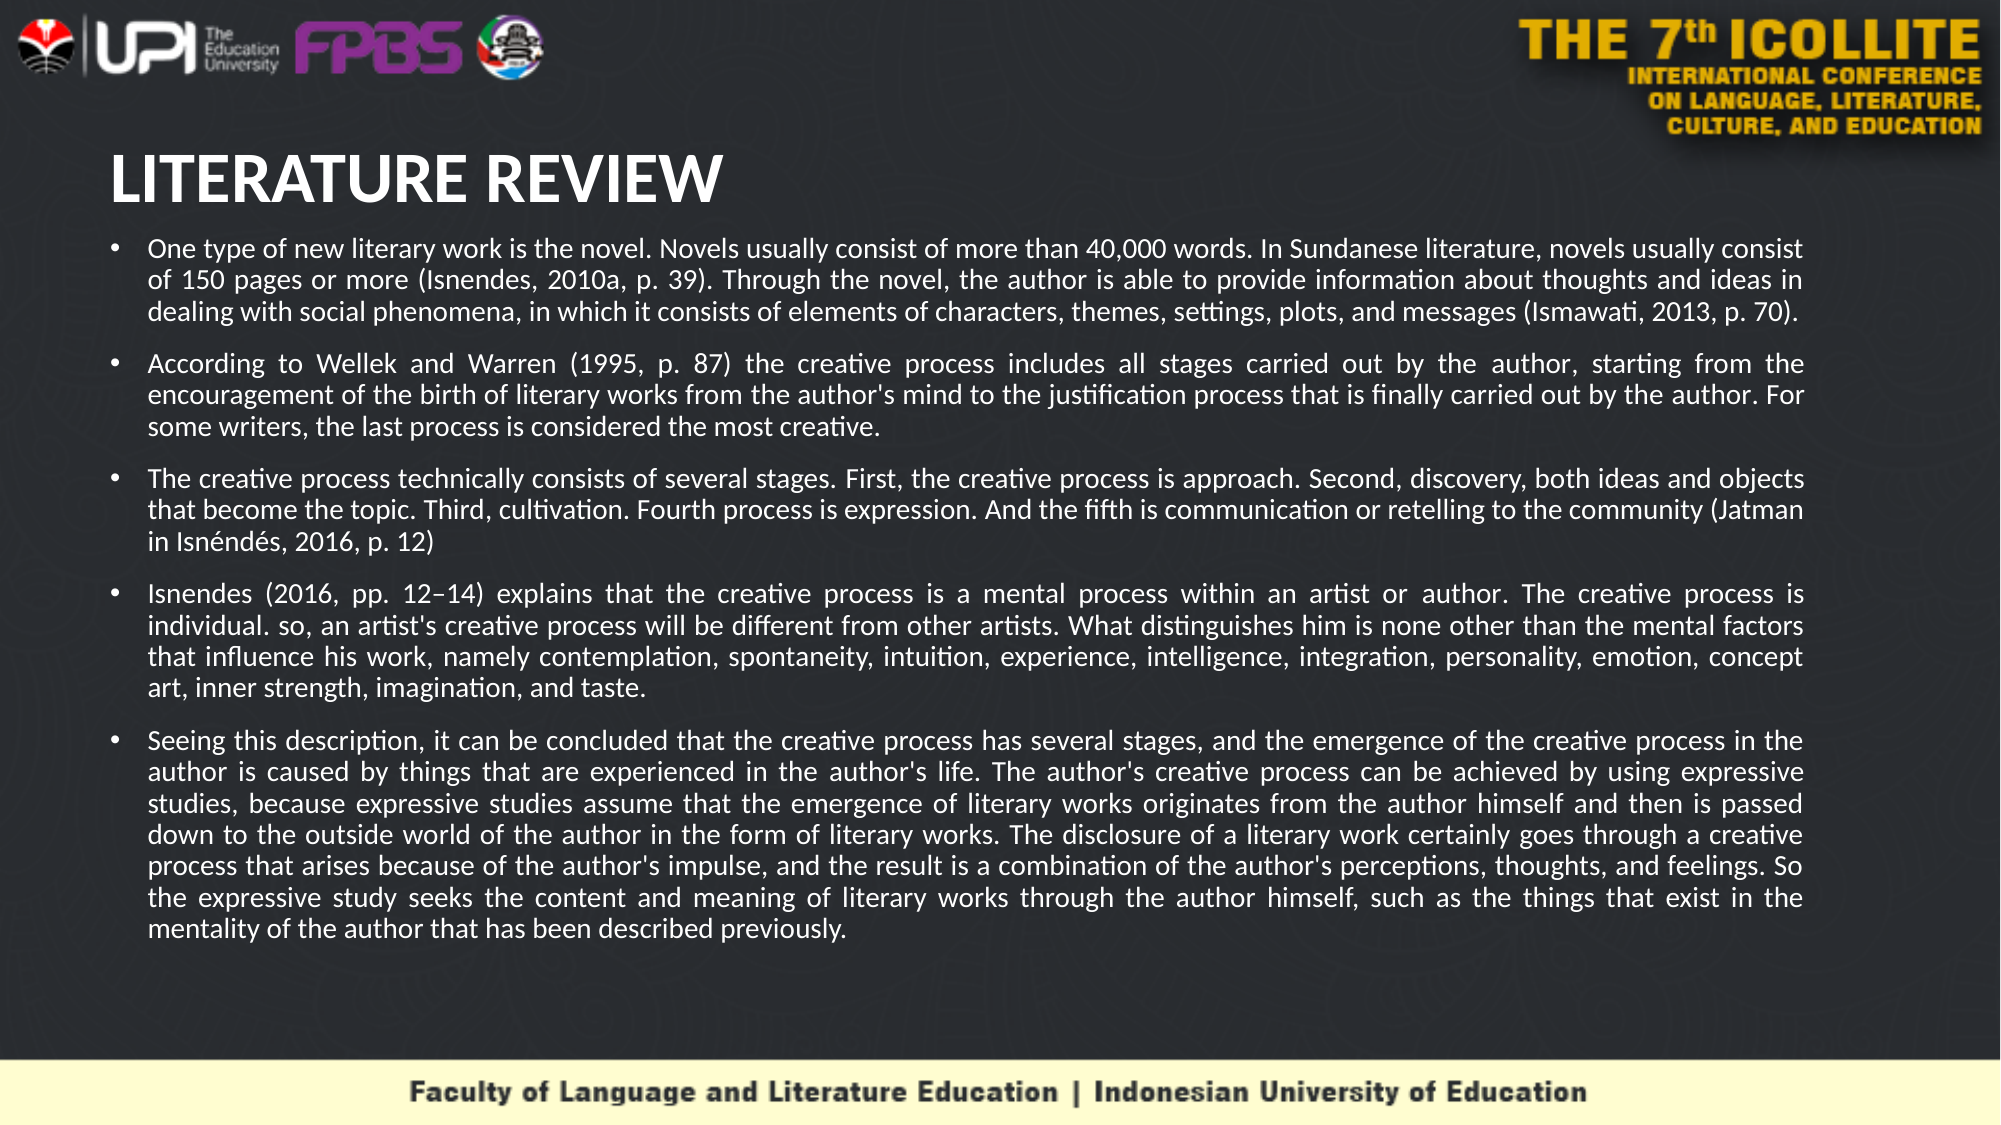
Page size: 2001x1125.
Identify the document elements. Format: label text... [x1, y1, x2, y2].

picture [0, 0, 2001, 1125]
list One type of new literary work is the novel. Novels usually consist of more than 40,000 words. In Sundanese literature, novels usually consist of 150 pages or more (Isnendes, 2010a, p. 39). Through the novel, the author is able to provide information about thoughts and ideas in dealing with social phenomena, in which it consists of elements of characters, themes, settings, plots, and messages (Ismawati, 2013, p. 70). According to Wellek and Warren (1995, p. 87) the creative process includes all stages carried out by the author, starting from the encouragement of the birth of literary works from the author's mind to the justification process that is finally carried out by the author. For some writers, the last process is considered the most creative. The creative process technically consists of several stages. First, the creative process is approach. Second, discovery, both ideas and objects that become the topic. Third, cultivation. Fourth process is expression. And the fifth is communication or retelling to the community (Jatman in Isnéndés, 2016, p. 12) Isnendes (2016, pp. 12–14) explains that the creative process is a mental process within an artist or author. The creative process is individual. so, an artist's creative process will be different from other artists. What distinguishes him is none other than the mental factors that influence his work, namely contemplation, spontaneity, intuition, experience, intelligence, integration, personality, emotion, concept art, inner strength, imagination, and taste. Seeing this description, it can be concluded that the creative process has several stages, and the emergence of the creative process in the author is caused by things that are experienced in the author's life. The author's creative process can be achieved by using expressive studies, because expressive studies assume that the emergence of literary works originates from the author himself and then is passed down to the outside world of the author in the form of literary works. The disclosure of a literary work certainly goes through a creative process that arises because of the author's impulse, and the result is a combination of the author's perceptions, thoughts, and feelings. So the expressive study seeks the content and meaning of literary works through the author himself, such as the things that exist in the mentality of the author that has been described previously. [95, 225, 1821, 940]
title LITERATURE REVIEW [95, 131, 1821, 225]
